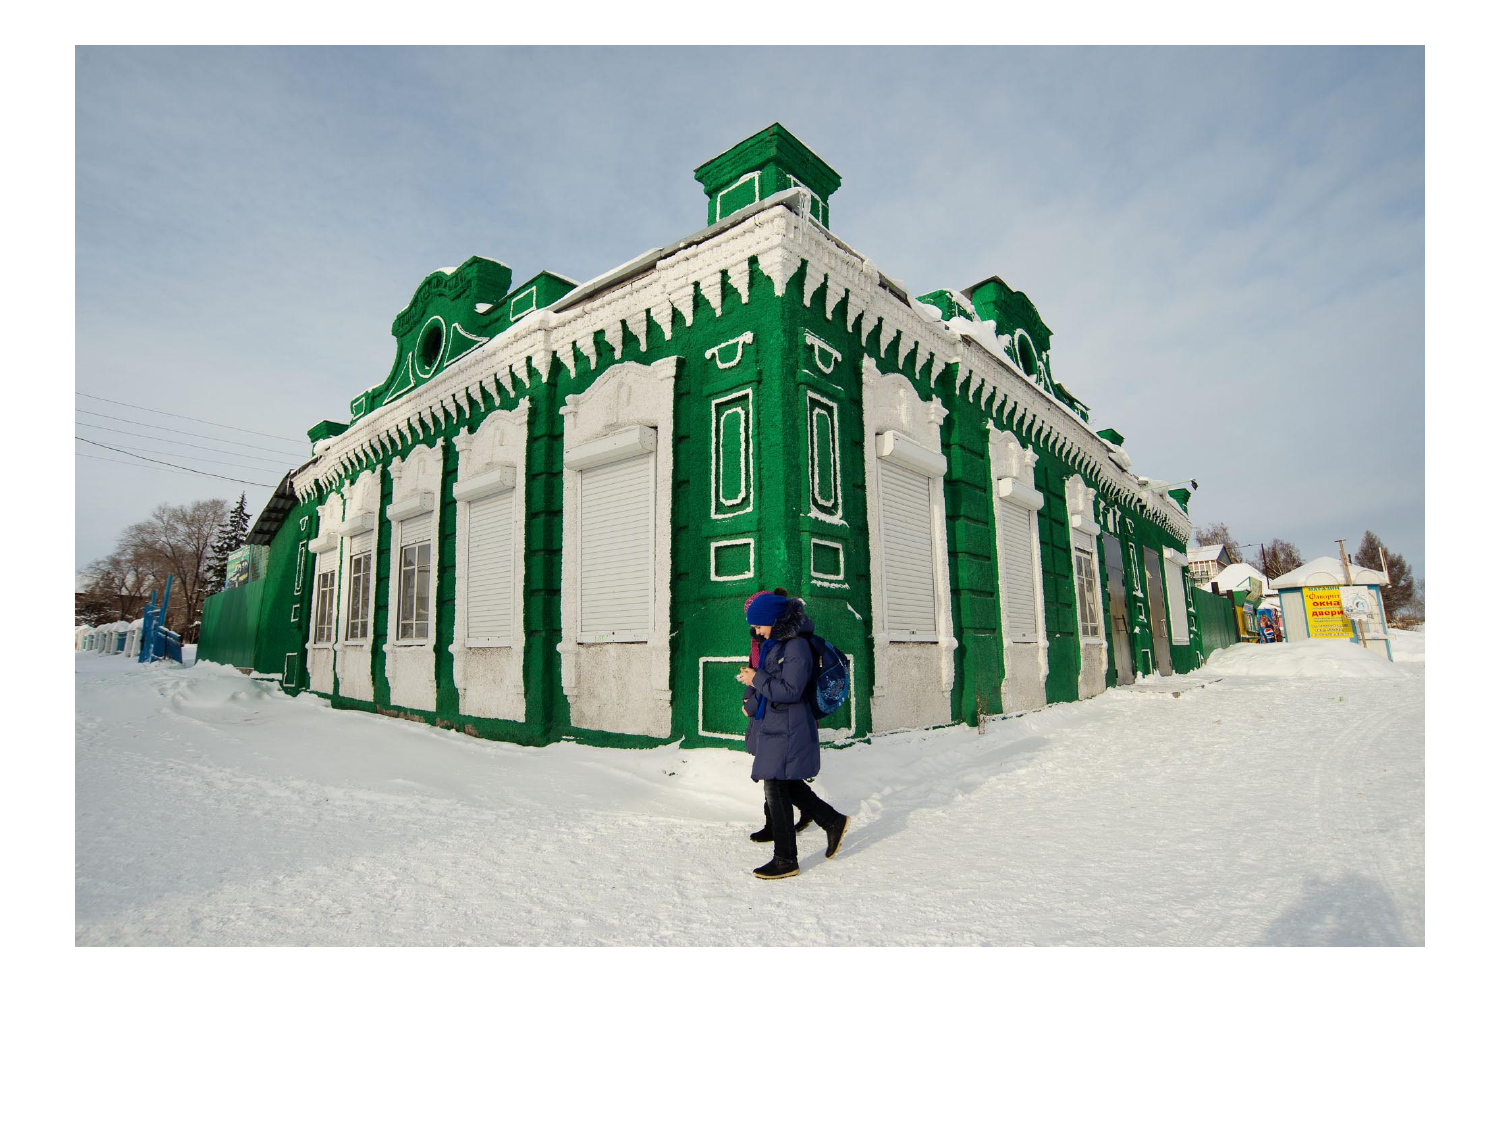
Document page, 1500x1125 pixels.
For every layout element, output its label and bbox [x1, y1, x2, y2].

picture [74, 44, 1426, 947]
